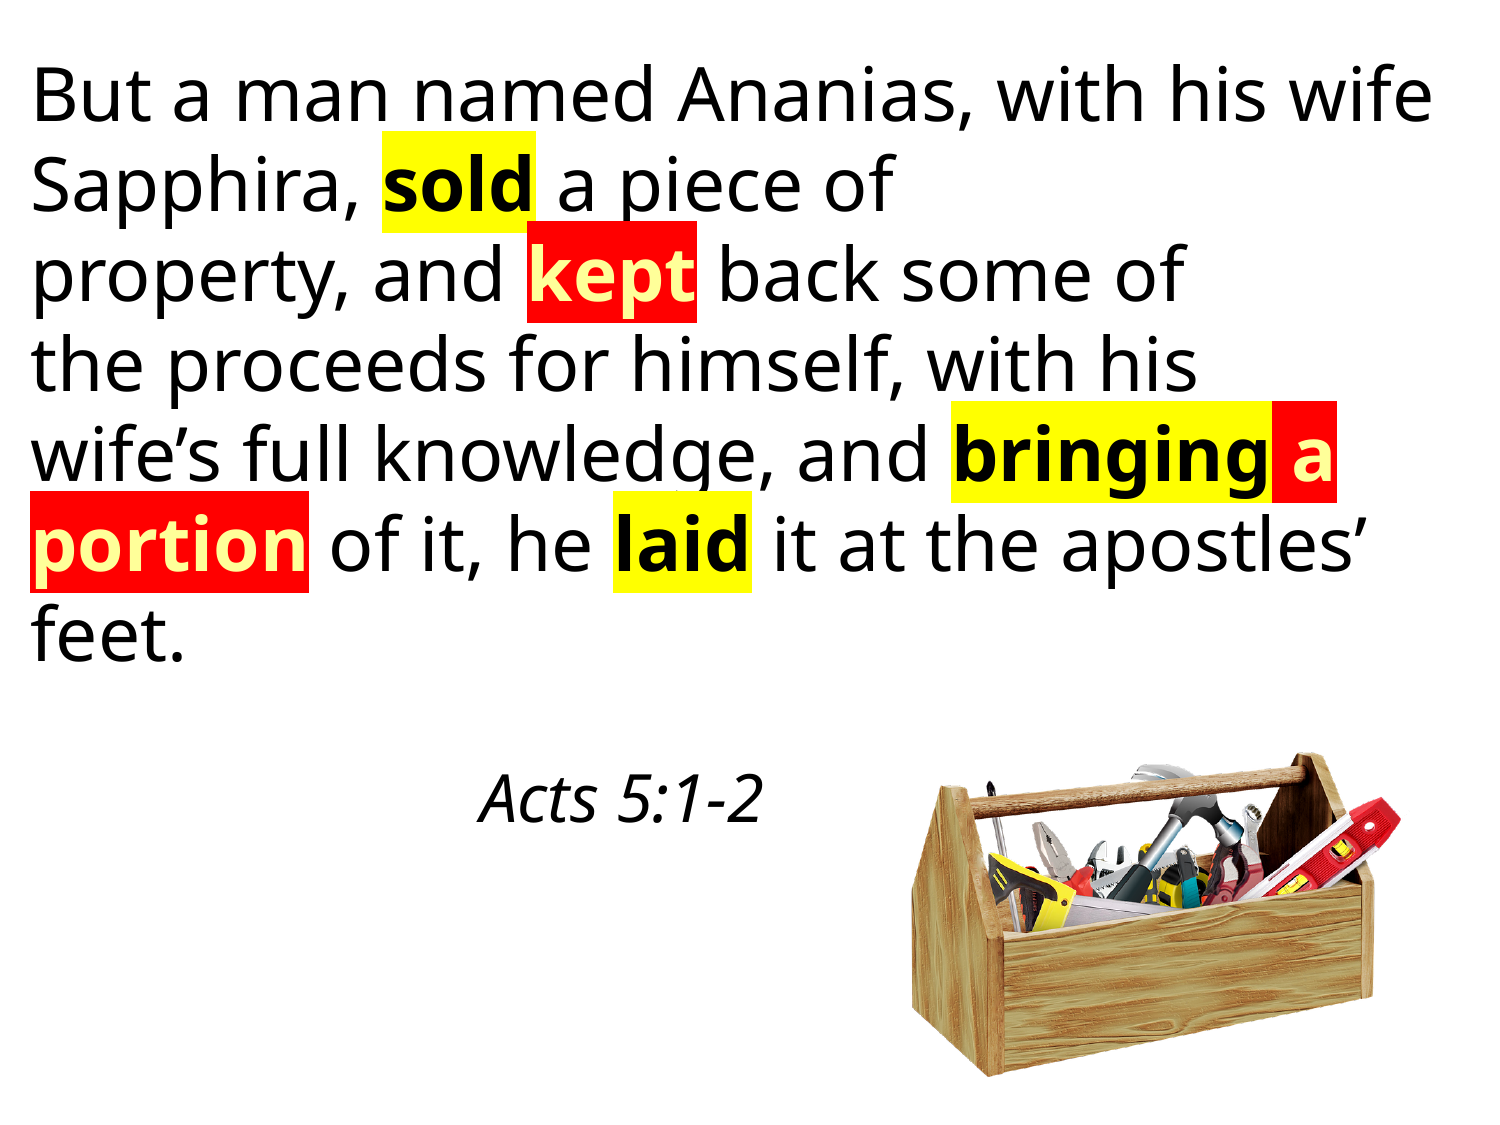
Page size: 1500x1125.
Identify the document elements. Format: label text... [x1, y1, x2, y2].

text_box But a man named Ananias, with his wife Sapphira, sold a piece of property, and kept back some of the proceeds for himself, with his wife’s full knowledge, and bringing a portion of it, he laid it at the apostles’ feet. Acts 5:1-2 [15, 38, 1485, 844]
picture [875, 667, 1423, 1125]
